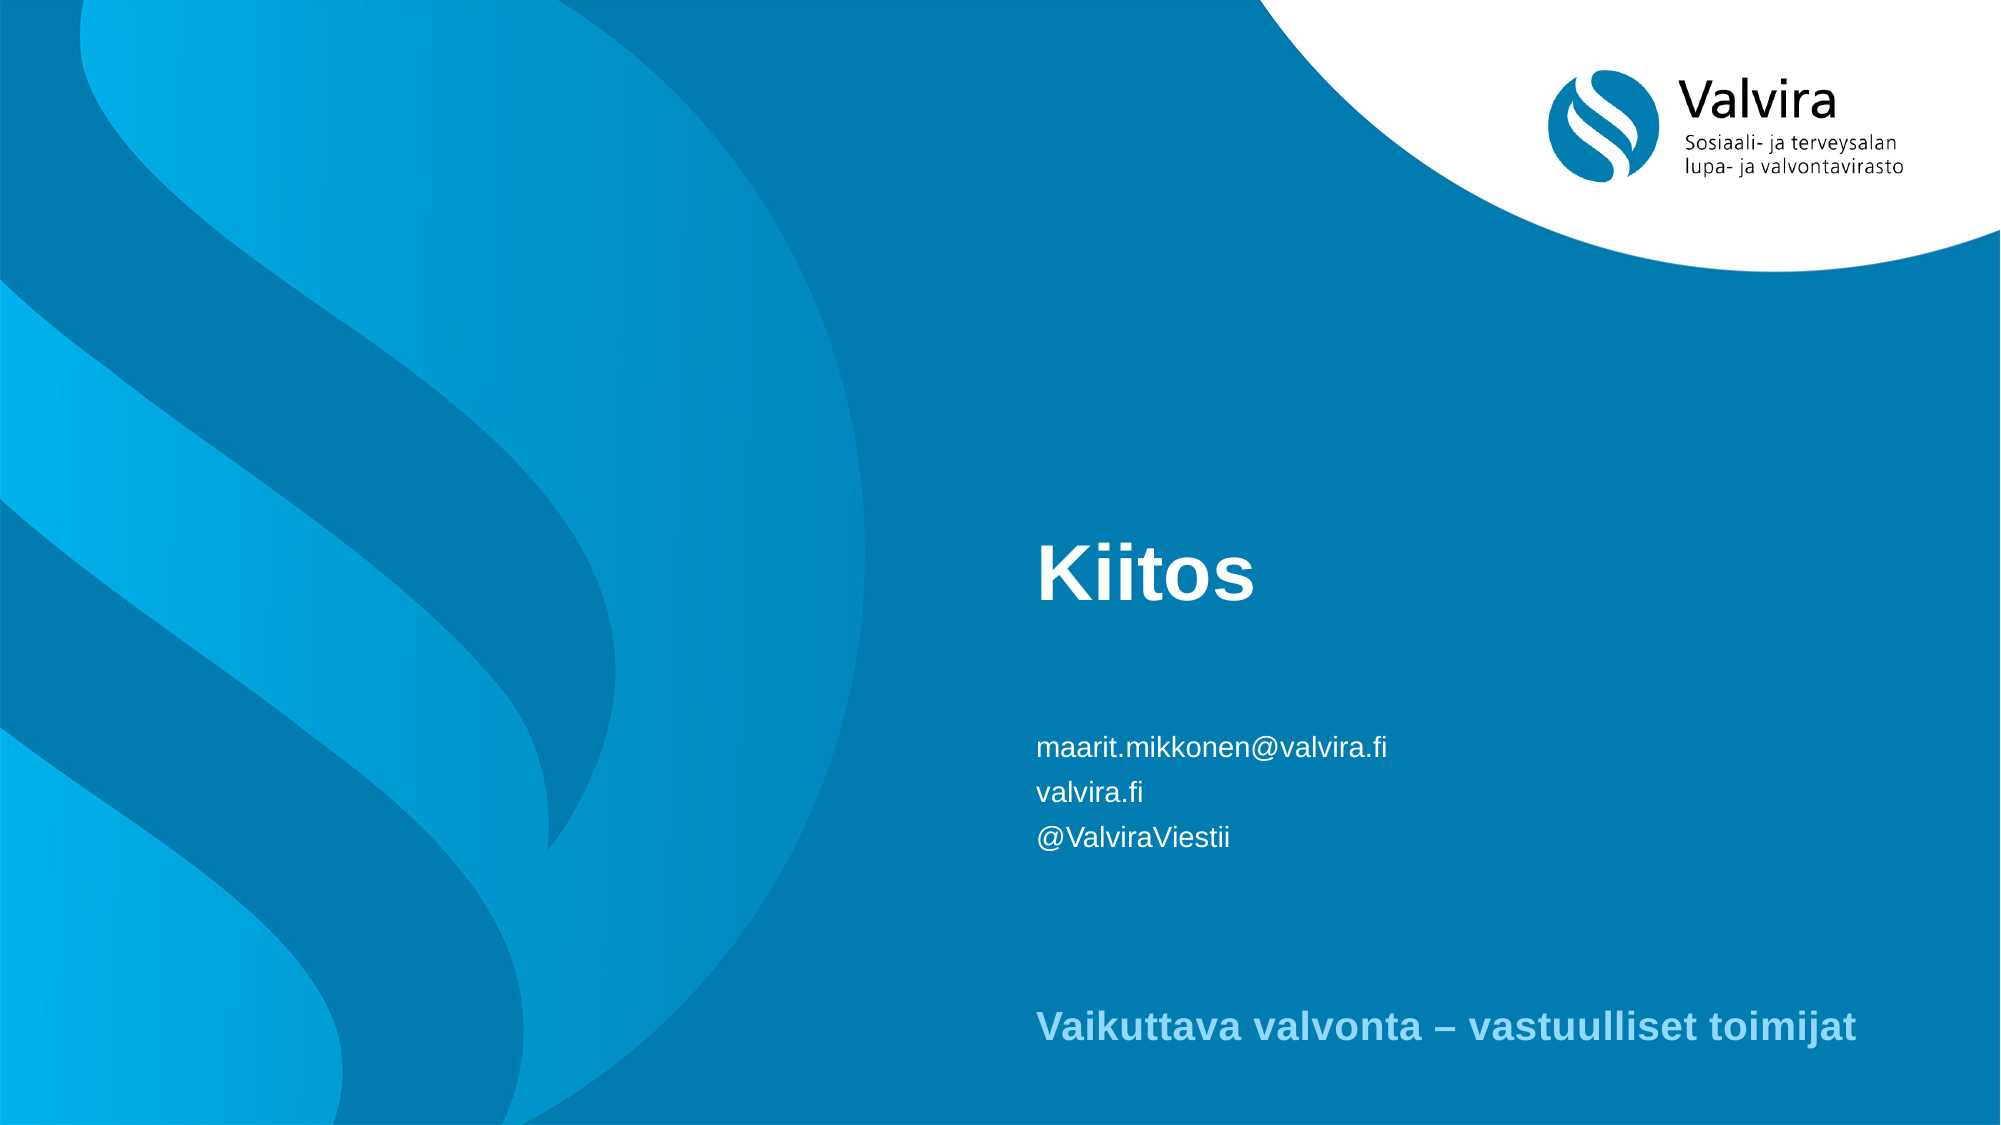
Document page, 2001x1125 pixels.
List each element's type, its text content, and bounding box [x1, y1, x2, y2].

subtitle maarit.mikkonen@valvira.fi valvira.fi @ValviraViestii [1035, 728, 1910, 897]
title Kiitos [1035, 411, 1910, 616]
picture [1261, 0, 2000, 272]
